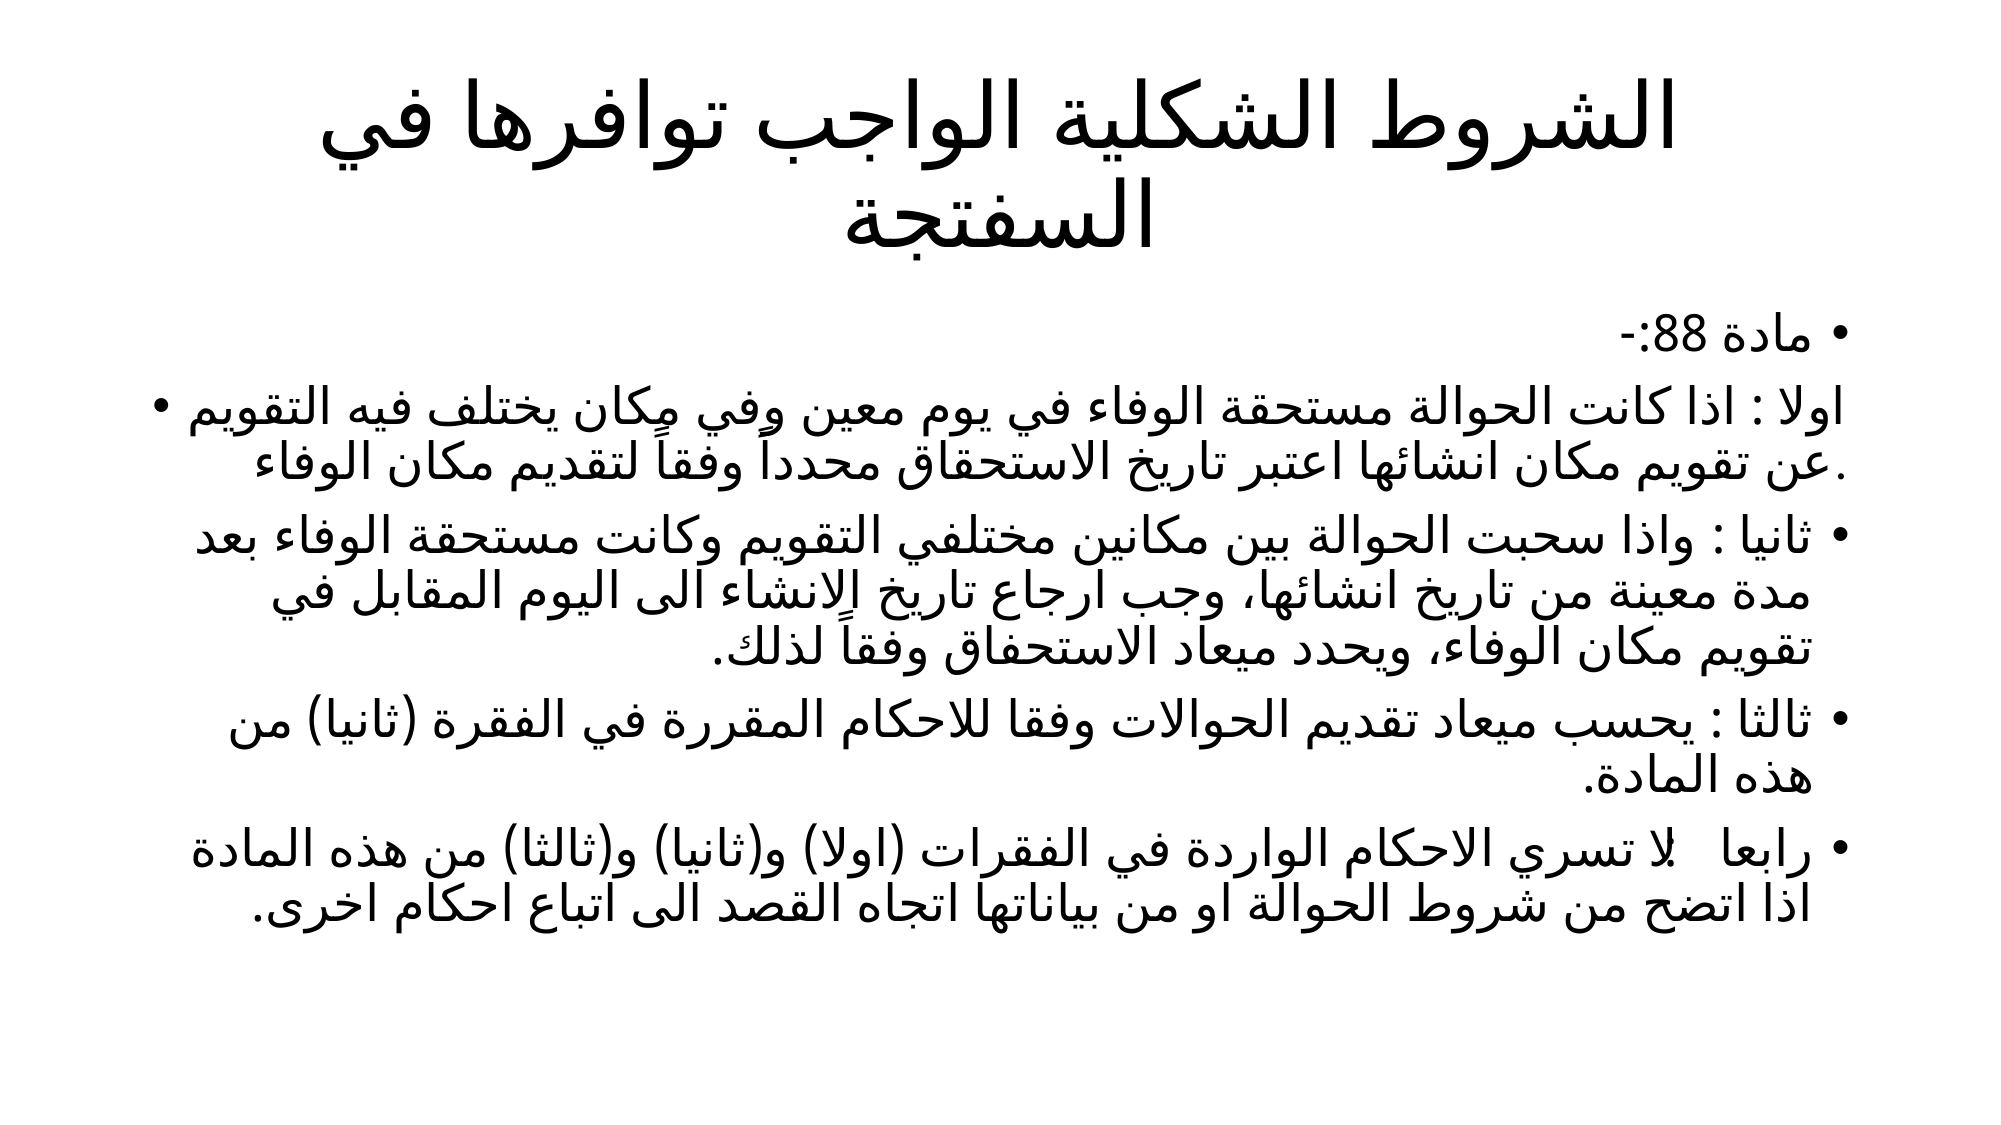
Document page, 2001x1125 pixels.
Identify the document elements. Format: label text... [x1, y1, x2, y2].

title الشروط الشكلية الواجب توافرها في السفتجة [137, 59, 1863, 278]
list مادة 88:- اولا : اذا كانت الحوالة مستحقة الوفاء في يوم معين وفي مكان يختلف فيه التقويم عن تقويم مكان انشائها اعتبر تاريخ الاستحقاق محدداً وفقاً لتقديم مكان الوفاء. ثانيا : واذا سحبت الحوالة بين مكانين مختلفي التقويم وكانت مستحقة الوفاء بعد مدة معينة من تاريخ انشائها، وجب ارجاع تاريخ الانشاء الى اليوم المقابل في تقويم مكان الوفاء، ويحدد ميعاد الاستحفاق وفقاً لذلك. ثالثا : يحسب ميعاد تقديم الحوالات وفقا للاحكام المقررة في الفقرة (ثانيا) من هذه المادة. رابعا : لا تسري الاحكام الواردة في الفقرات (اولا) و(ثانيا) و(ثالثا) من هذه المادة اذا اتضح من شروط الحوالة او من بياناتها اتجاه القصد الى اتباع احكام اخرى. [137, 299, 1863, 1014]
